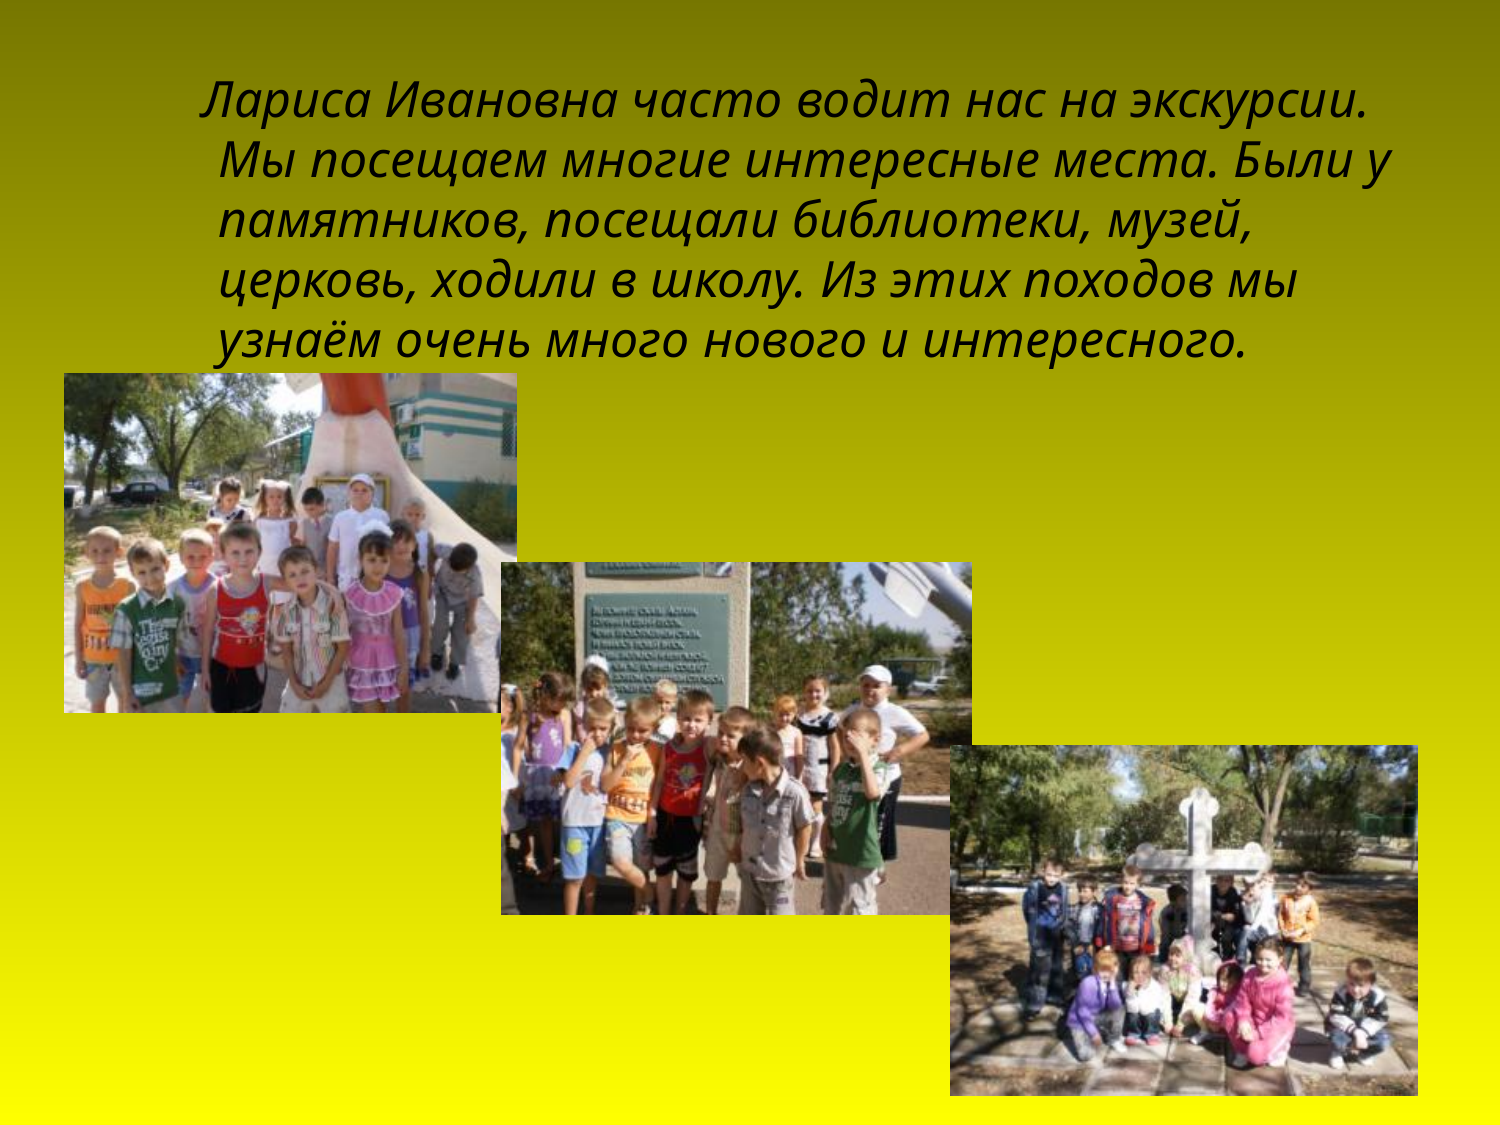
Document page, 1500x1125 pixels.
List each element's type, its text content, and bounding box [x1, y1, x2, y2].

picture [64, 373, 1418, 1096]
list Лариса Ивановна часто водит нас на экскурсии. Мы посещаем многие интересные места. Были у памятников, посещали библиотеки, музей, церковь, ходили в школу. Из этих походов мы узнаём очень много нового и интересного. [147, 60, 1423, 386]
